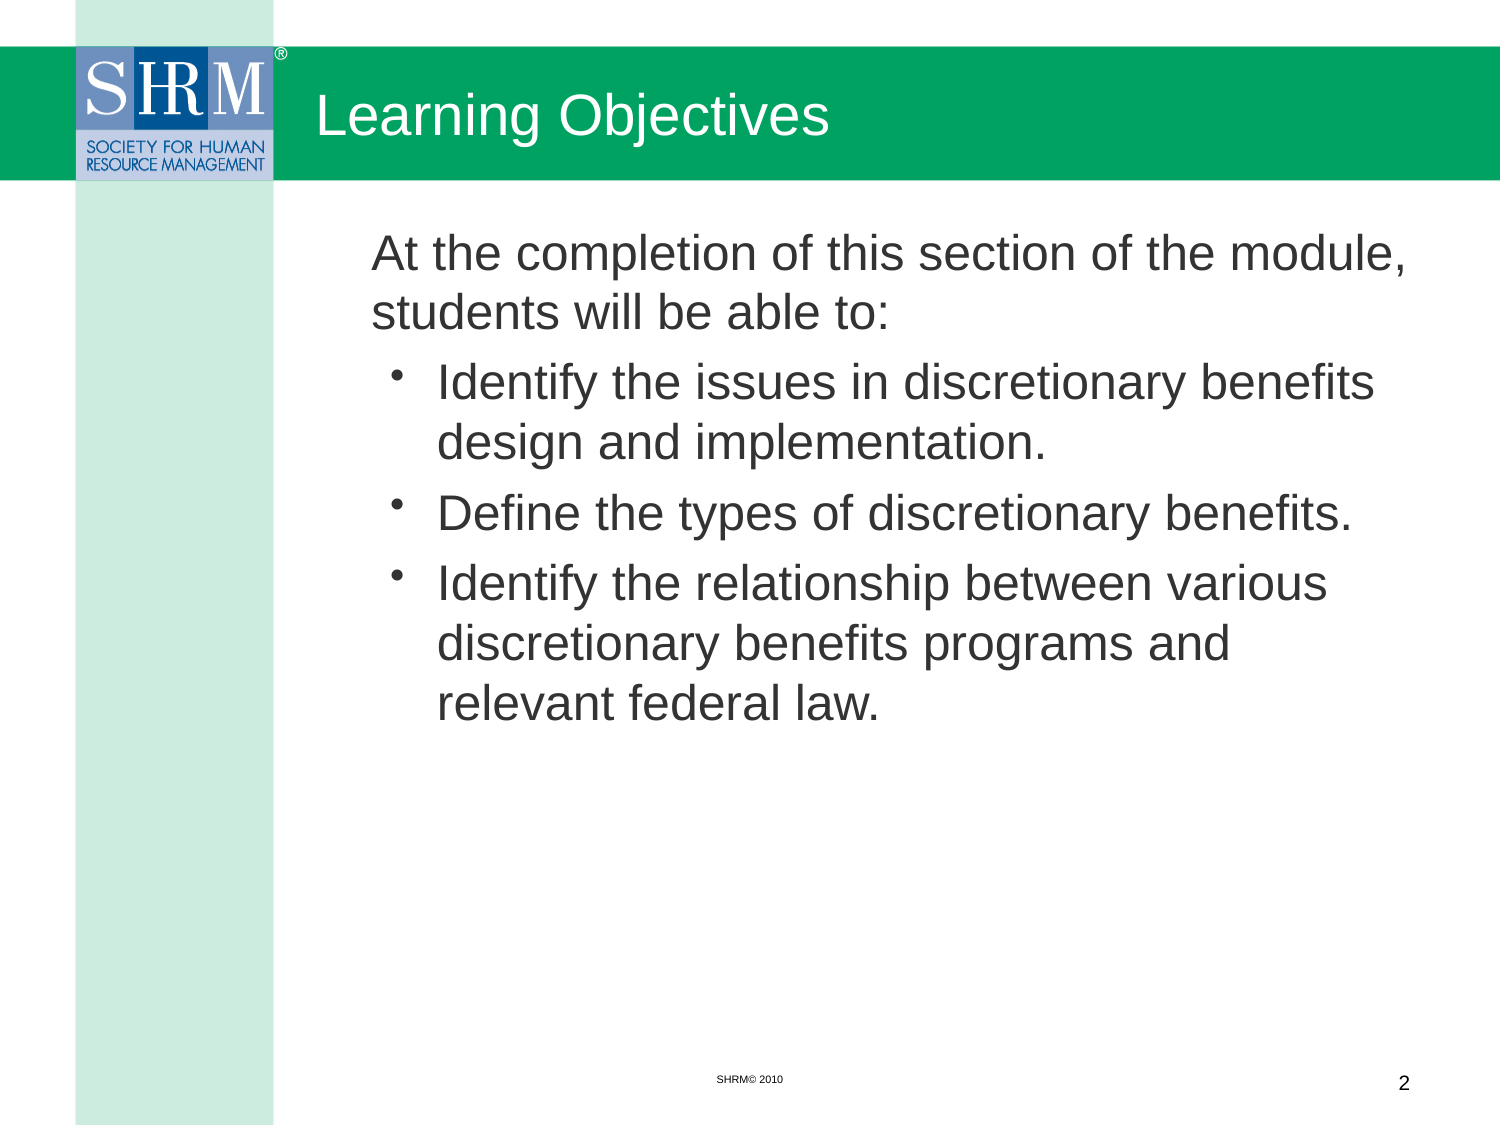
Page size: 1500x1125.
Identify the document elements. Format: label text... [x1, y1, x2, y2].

footer SHRM© 2010 [512, 1062, 988, 1103]
title Learning Objectives [299, 74, 1426, 151]
picture [0, 0, 1500, 1125]
list At the completion of this section of the module, students will be able to: Identify the issues in discretionary benefits design and implementation. Define the types of discretionary benefits. Identify the relationship between various discretionary benefits programs and relevant federal law. [299, 212, 1426, 1006]
slide_number 2 [1074, 1062, 1426, 1103]
